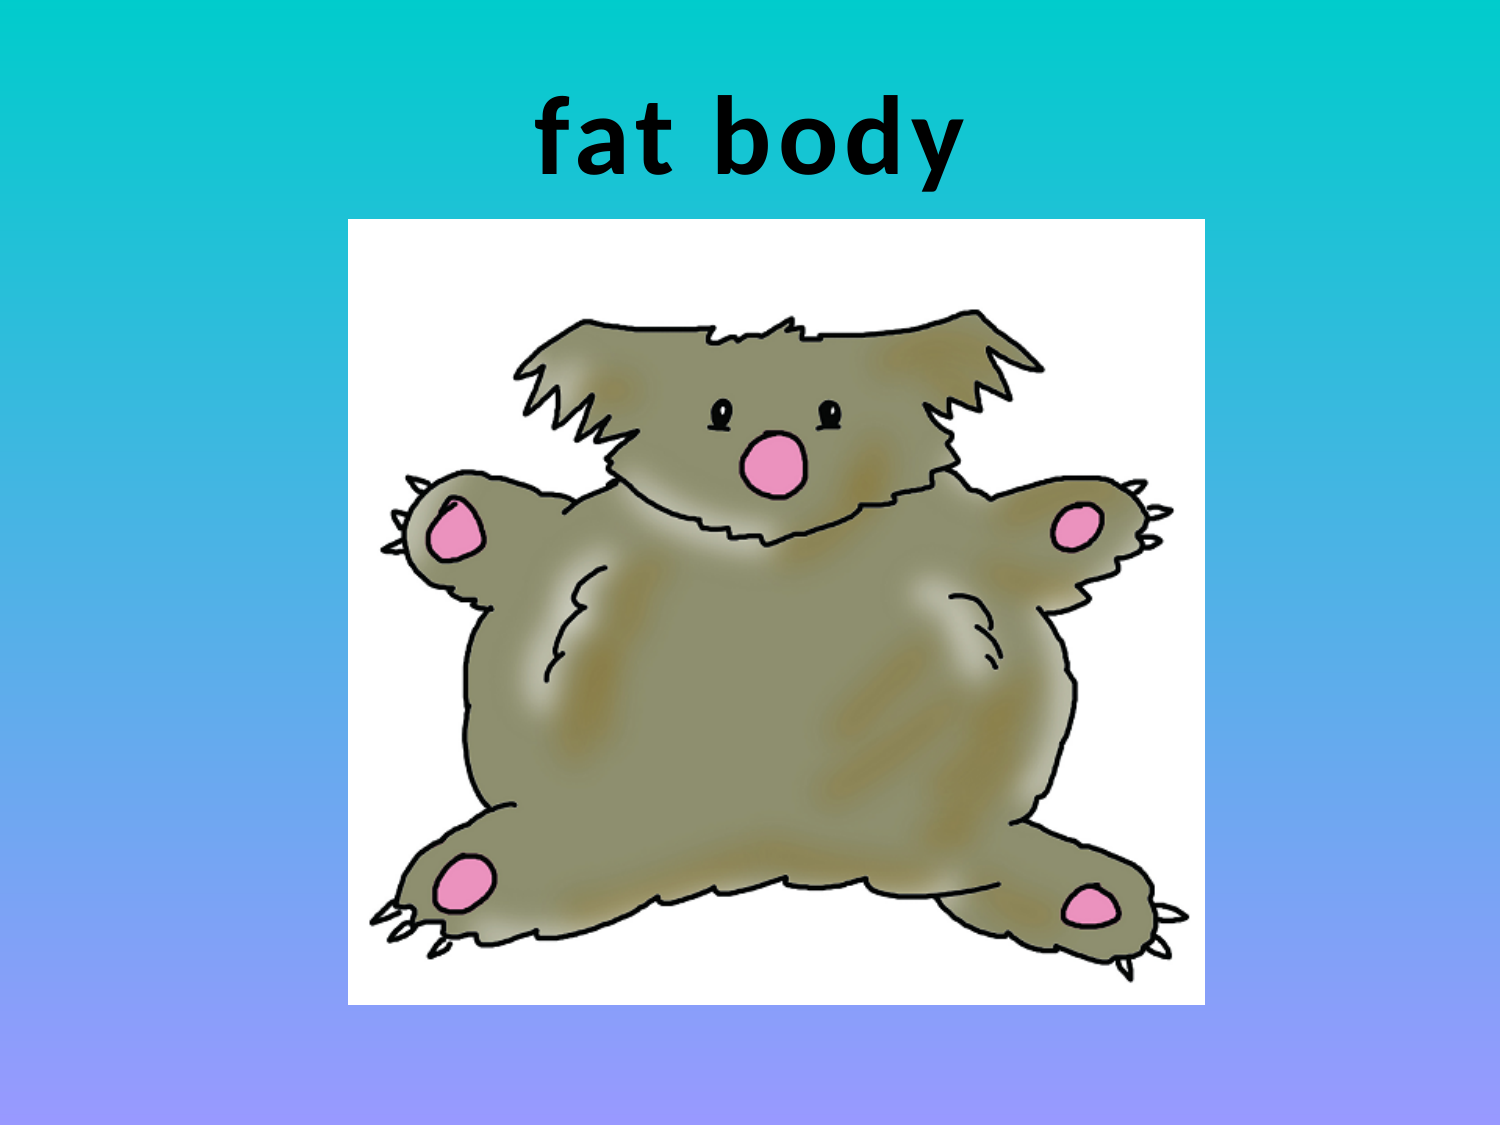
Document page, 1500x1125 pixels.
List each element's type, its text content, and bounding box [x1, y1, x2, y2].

text_box fat body [519, 54, 981, 205]
picture [348, 219, 1205, 1005]
